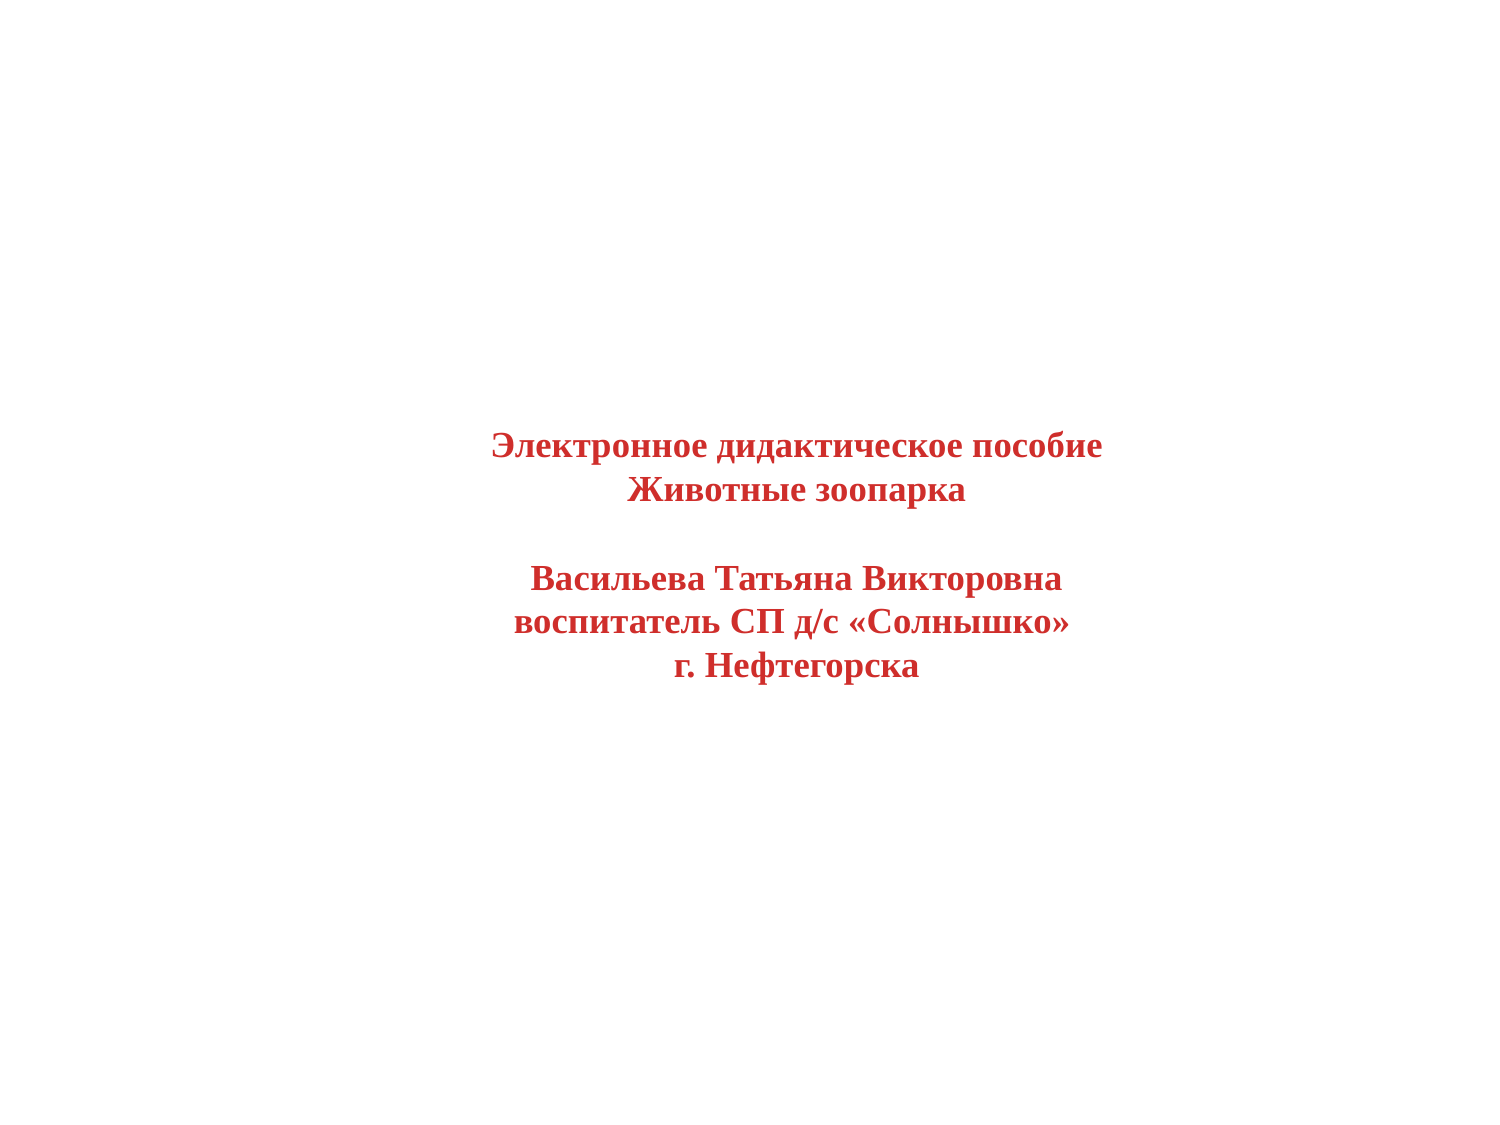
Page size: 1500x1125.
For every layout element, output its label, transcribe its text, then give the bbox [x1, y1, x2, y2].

title Электронное дидактическое пособие Животные зоопарка Васильева Татьяна Викторовна воспитатель СП д/с «Солнышко» г. Нефтегорска [159, 278, 1435, 740]
